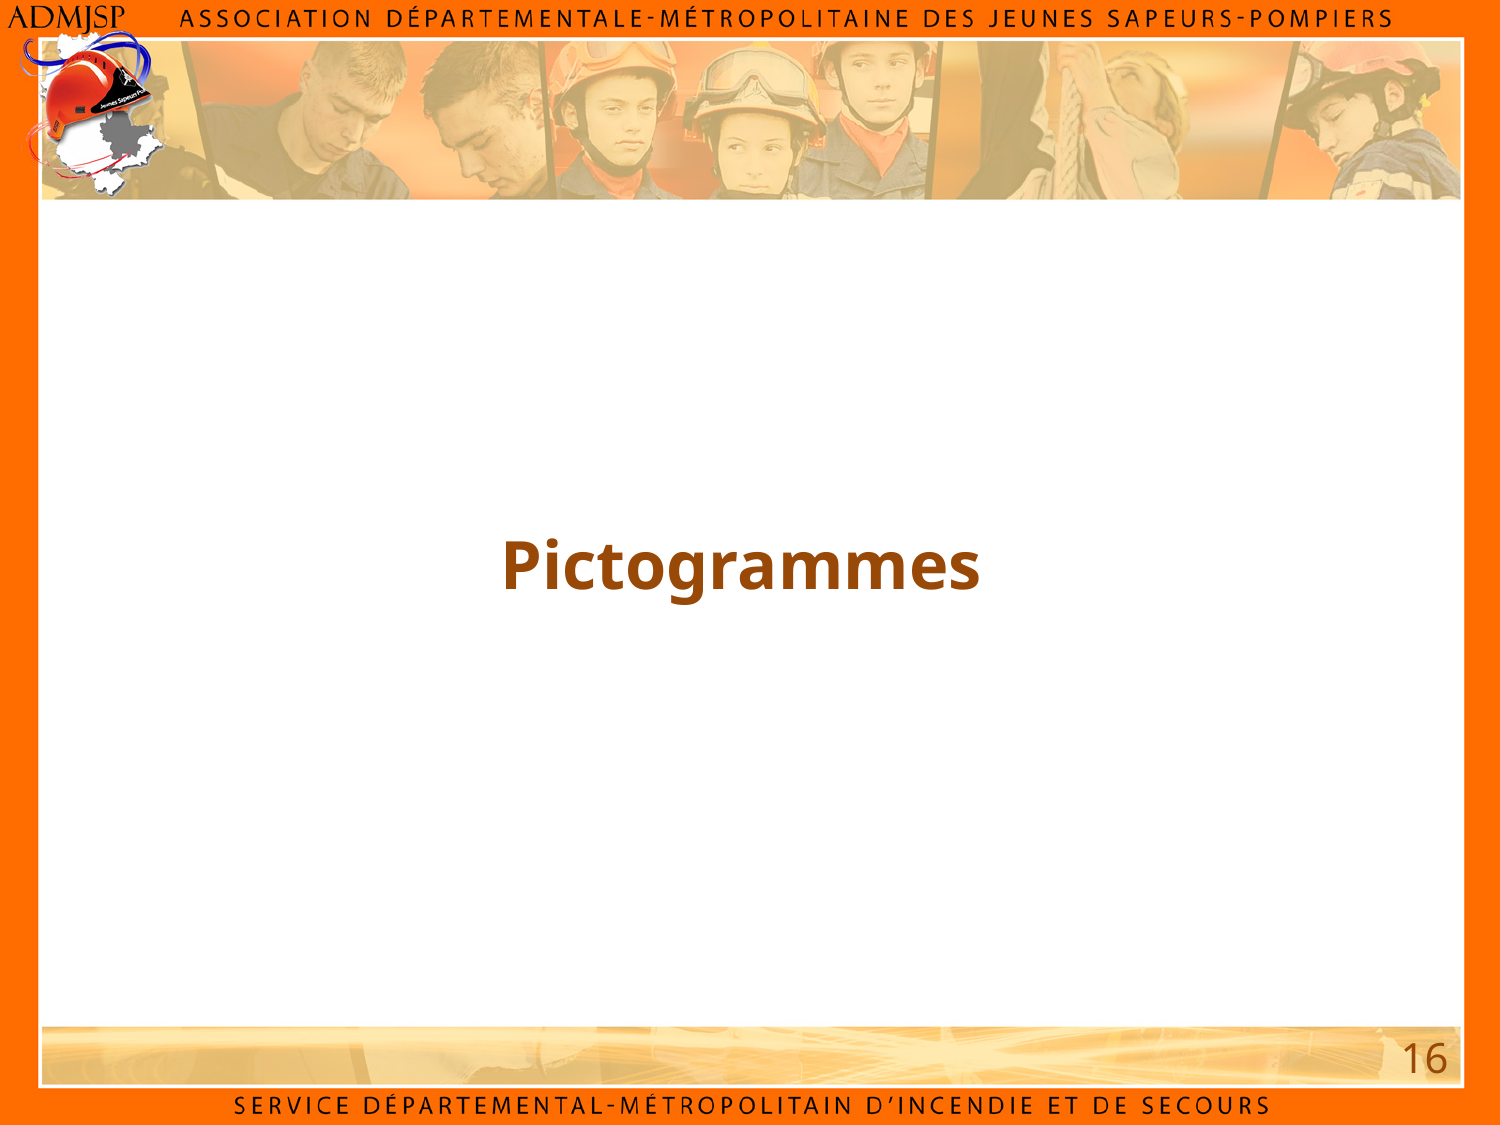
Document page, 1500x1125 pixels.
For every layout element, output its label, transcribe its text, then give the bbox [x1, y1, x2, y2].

text_box 16 [1113, 1029, 1464, 1090]
picture [0, 0, 1500, 1125]
title Pictogrammes [114, 485, 1385, 640]
